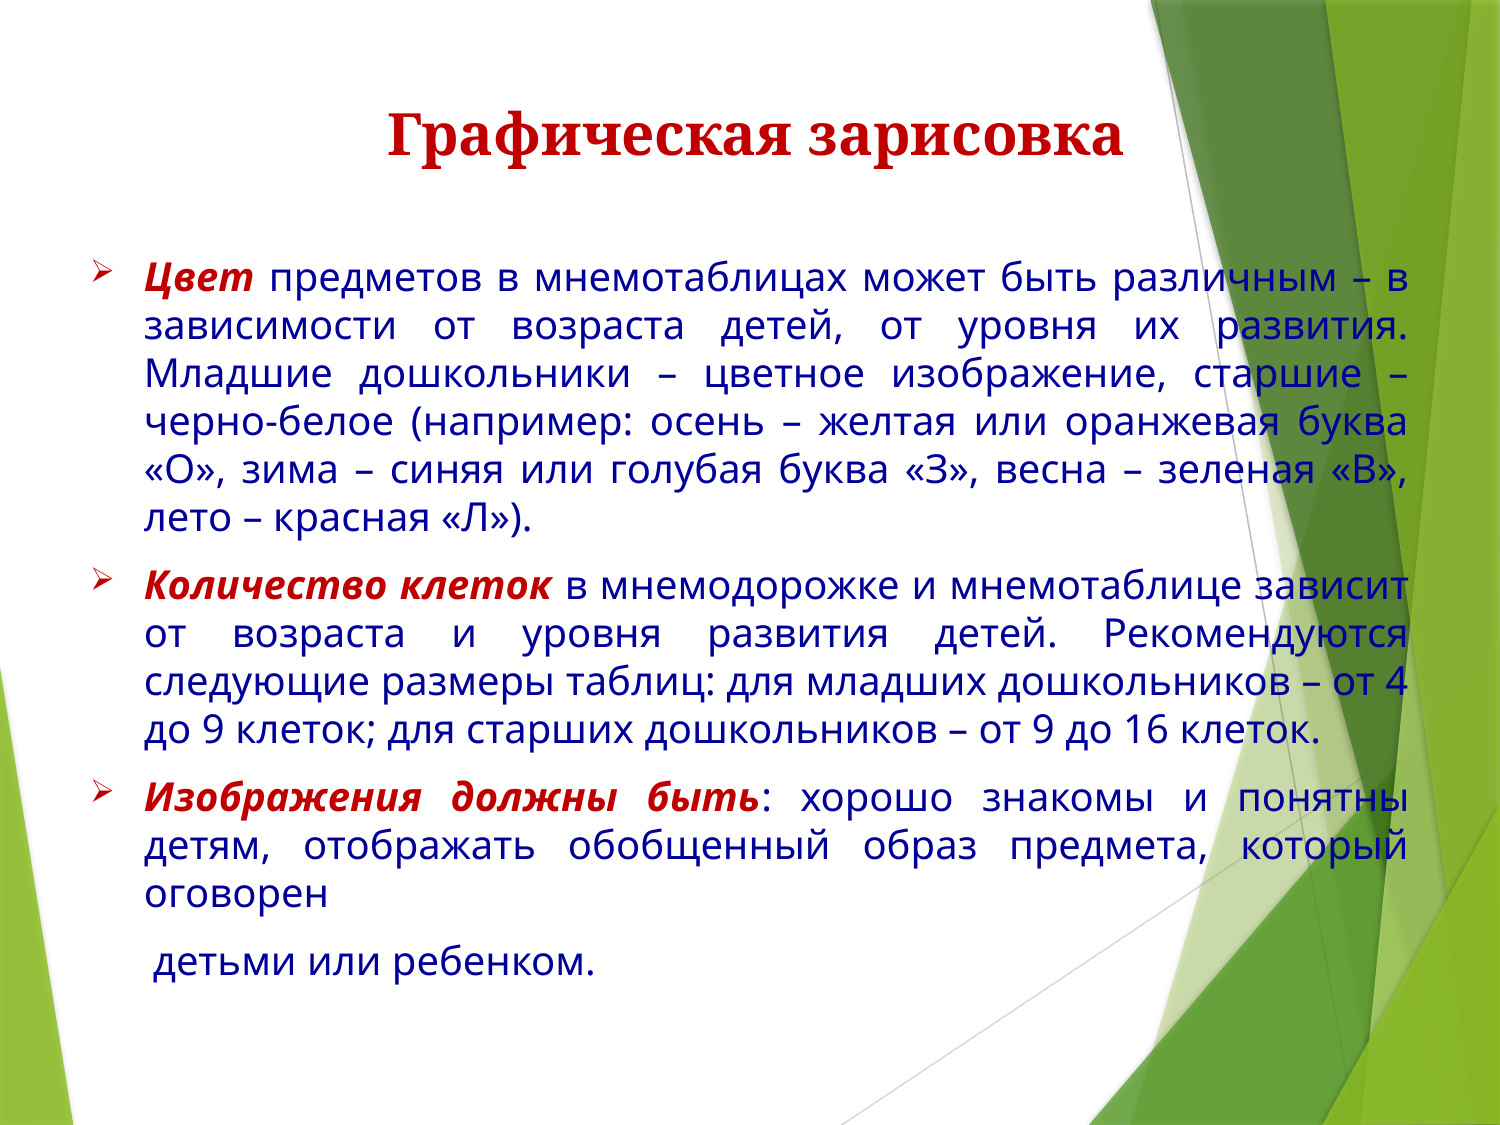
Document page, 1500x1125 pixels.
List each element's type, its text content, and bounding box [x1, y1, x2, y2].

list Цвет предметов в мнемотаблицах может быть различным – в зависимости от возраста детей, от уровня их развития. Младшие дошкольники – цветное изображение, старшие – черно-белое (например: осень – желтая или оранжевая буква «О», зима – синяя или голубая буква «З», весна – зеленая «В», лето – красная «Л»). Количество клеток в мнемодорожке и мнемотаблице зависит от возраста и уровня развития детей. Рекомендуются следующие размеры таблиц: для младших дошкольников – от 4 до 9 клеток; для старших дошкольников – от 9 до 16 клеток. Изображения должны быть: хорошо знакомы и понятны детям, отображать обобщенный образ предмета, который оговорен детьми или ребенком. [75, 243, 1425, 1005]
title Графическая зарисовка [371, 90, 1439, 218]
